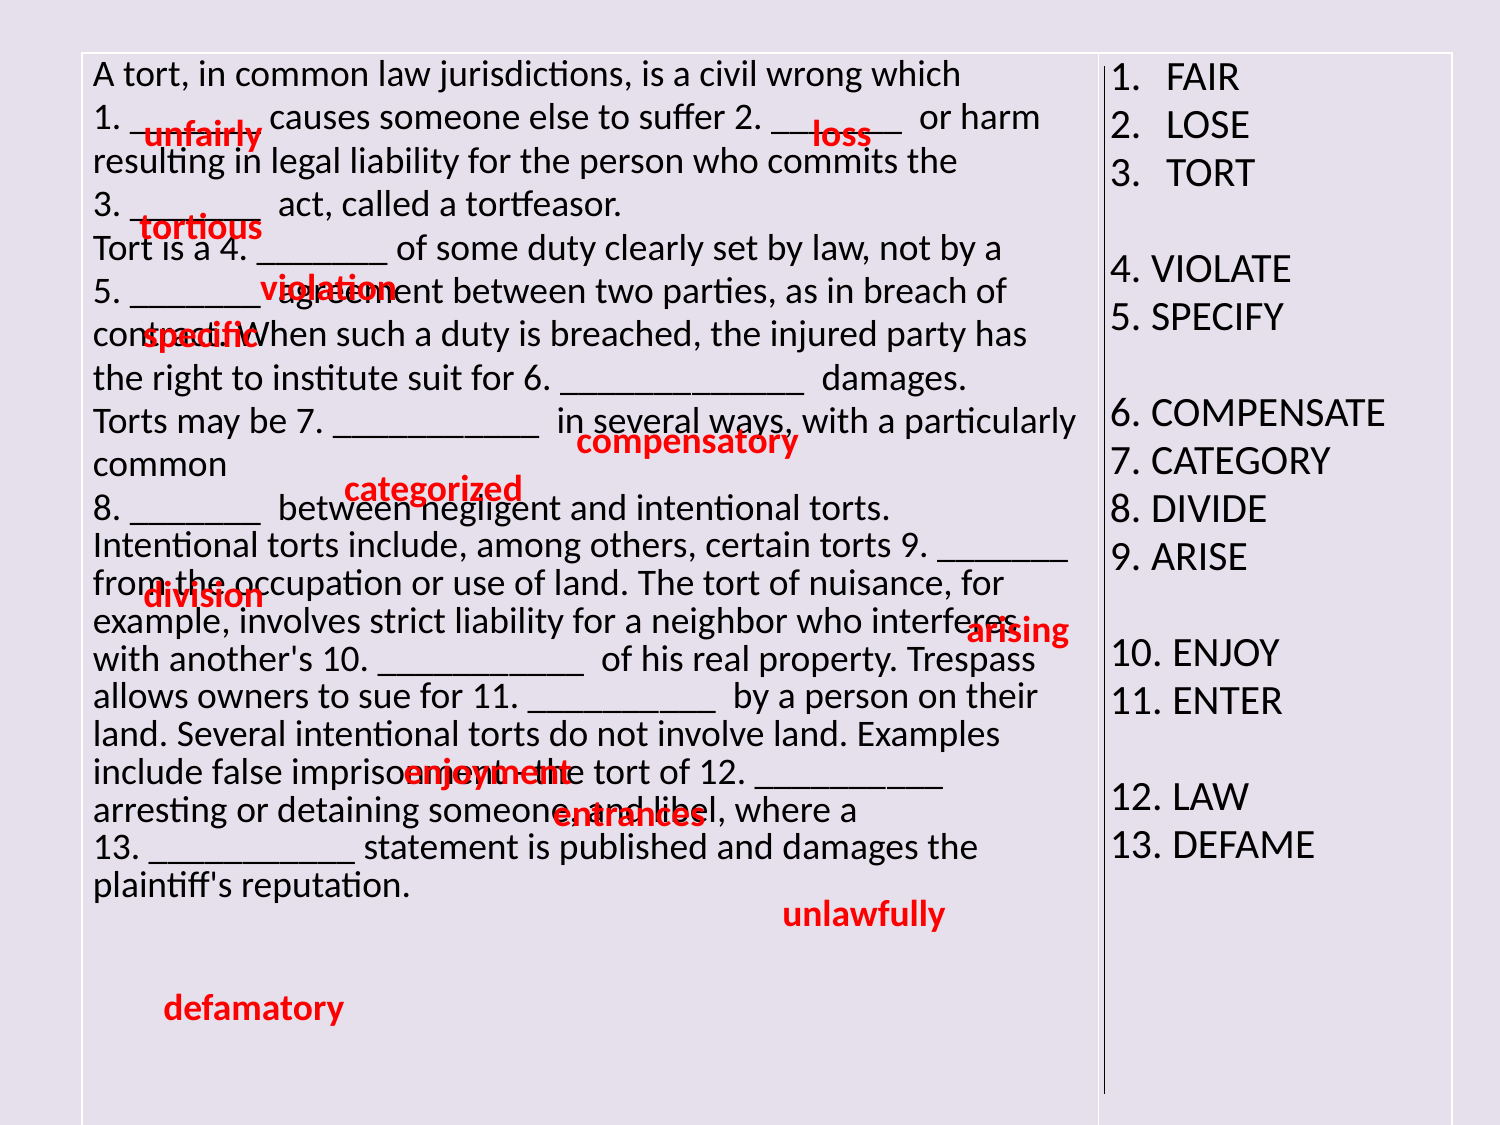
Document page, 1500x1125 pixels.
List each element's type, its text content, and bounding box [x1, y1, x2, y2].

text_box enjoyment [388, 739, 588, 800]
text_box loss [797, 101, 887, 162]
text_box violation [245, 255, 413, 315]
text_box unlawfully [767, 881, 962, 942]
table_header FAIR LOSE TORT 4. VIOLATE 5. SPECIFY 6. COMPENSATE 7. CATEGORY 8. DIVIDE 9. ARISE 10. ENJOY 11. ENTER 12. LAW 13. DEFAME [1099, 54, 1451, 1125]
text_box unfairly [128, 101, 278, 162]
text_box defamatory [148, 975, 360, 1036]
text_box compensatory [561, 408, 815, 469]
text_box specific [128, 302, 274, 363]
text_box tortious [124, 194, 278, 255]
text_box division [128, 562, 280, 623]
table_header A tort, in common law jurisdictions, is a civil wrong which 1. _______ causes someone else to suffer 2. _______ or harm resulting in legal liability for the person who commits the 3. _______ act, called a tortfeasor. Tort is a 4. _______ of some duty clearly set by law, not by a 5. _______ agreement between two parties, as in breach of contract. When such a duty is breached, the injured party has the right to institute suit for 6. _____________ damages. Torts may be 7. ___________ in several ways, with a particularly common 8. _______ between negligent and intentional torts. Intentional torts include, among others, certain torts 9. _______ from the occupation or use of land. The tort of nuisance, for example, involves strict liability for a neighbor who interferes with another's 10. ___________ of his real property. Trespass allows owners to sue for 11. __________ by a person on their land. Several intentional torts do not involve land. Examples include false imprisonment - the tort of 12. __________ arresting or detaining someone, and libel, where a 13. ___________ statement is published and damages the plaintiff's reputation. [83, 54, 1098, 1125]
text_box arising [951, 597, 1085, 657]
text_box categorized [329, 456, 538, 516]
text_box entrances [538, 781, 721, 842]
